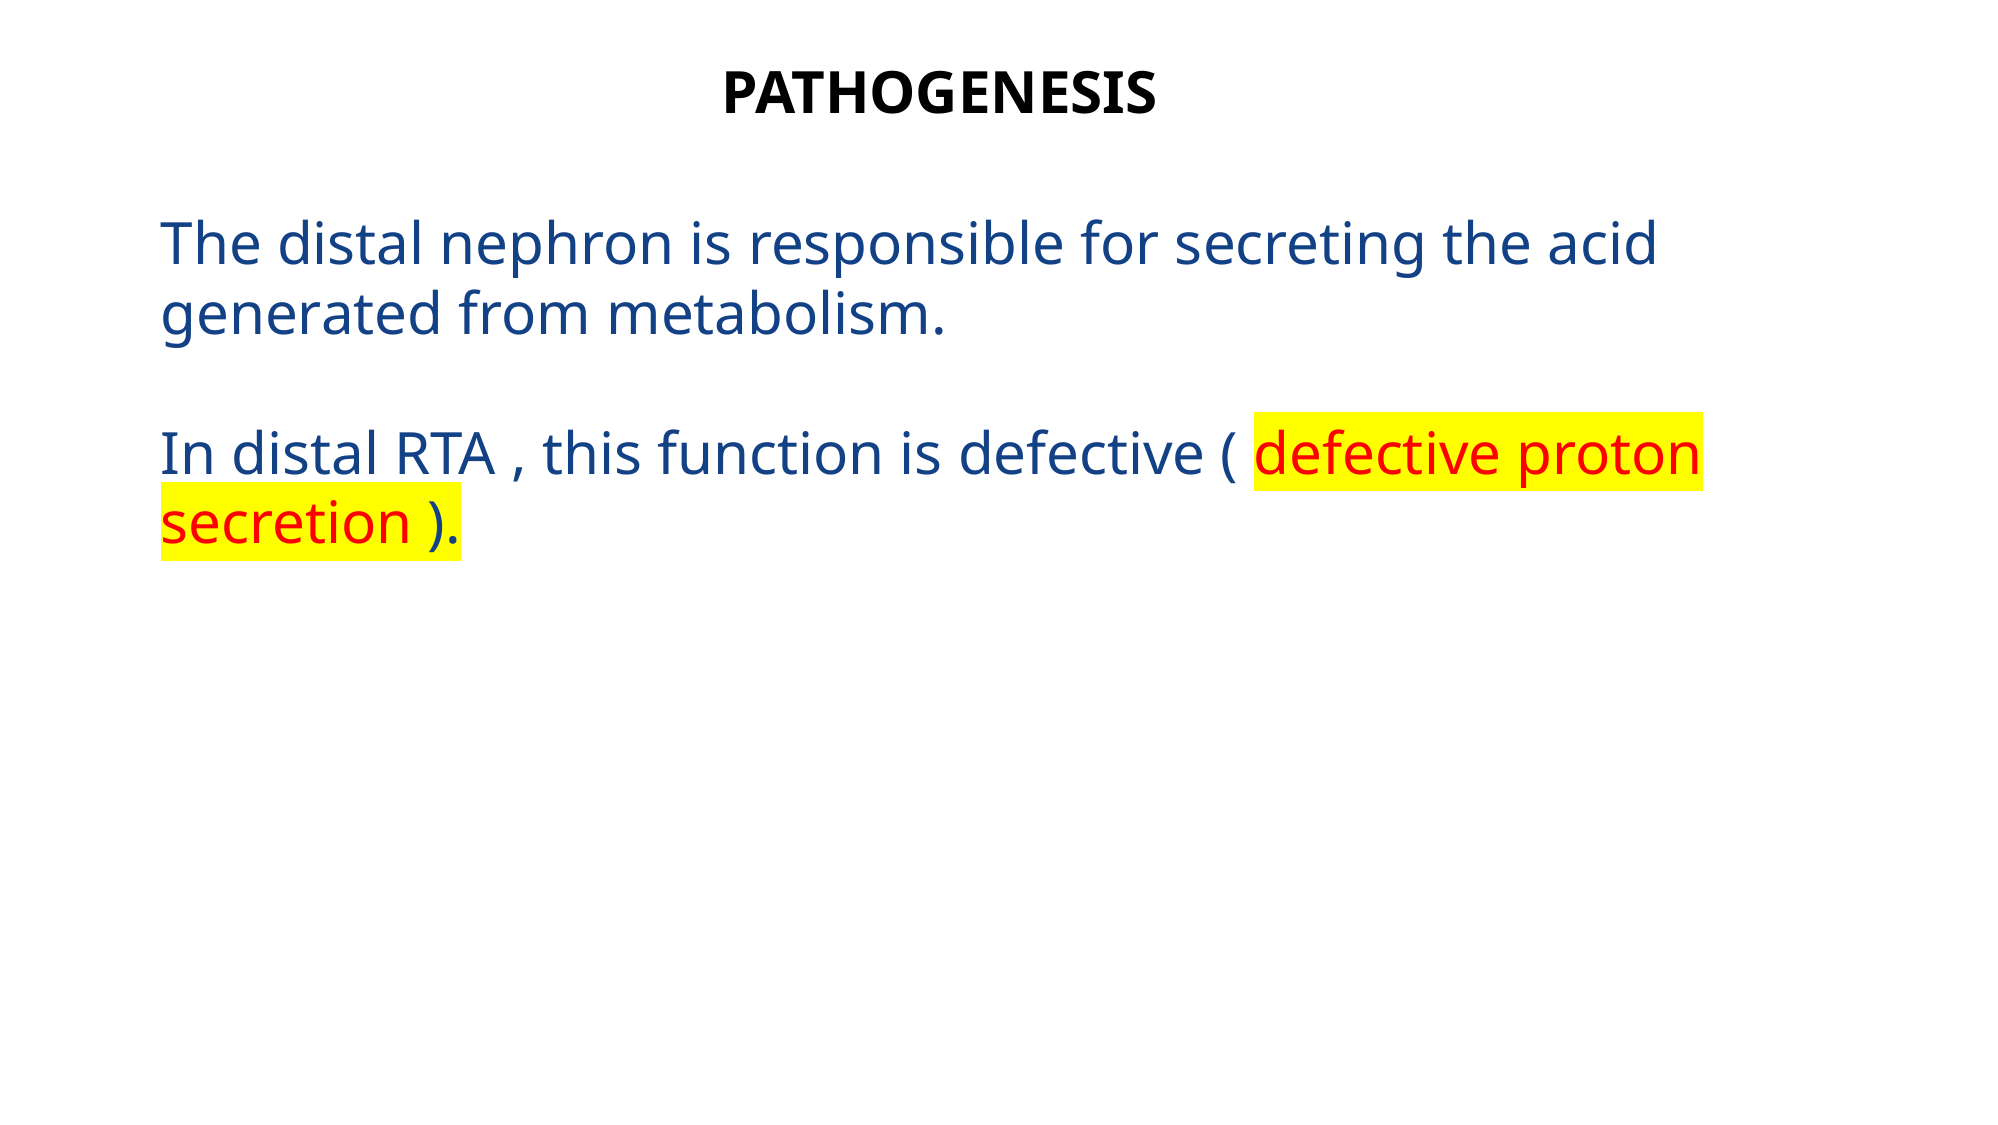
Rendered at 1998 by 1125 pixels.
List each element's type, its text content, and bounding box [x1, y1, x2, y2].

list The distal nephron is responsible for secreting the acid generated from metabolism. In distal RTA , this function is defective ( defective proton secretion ). [160, 206, 1762, 858]
title PATHOGENESIS [292, 55, 1587, 127]
